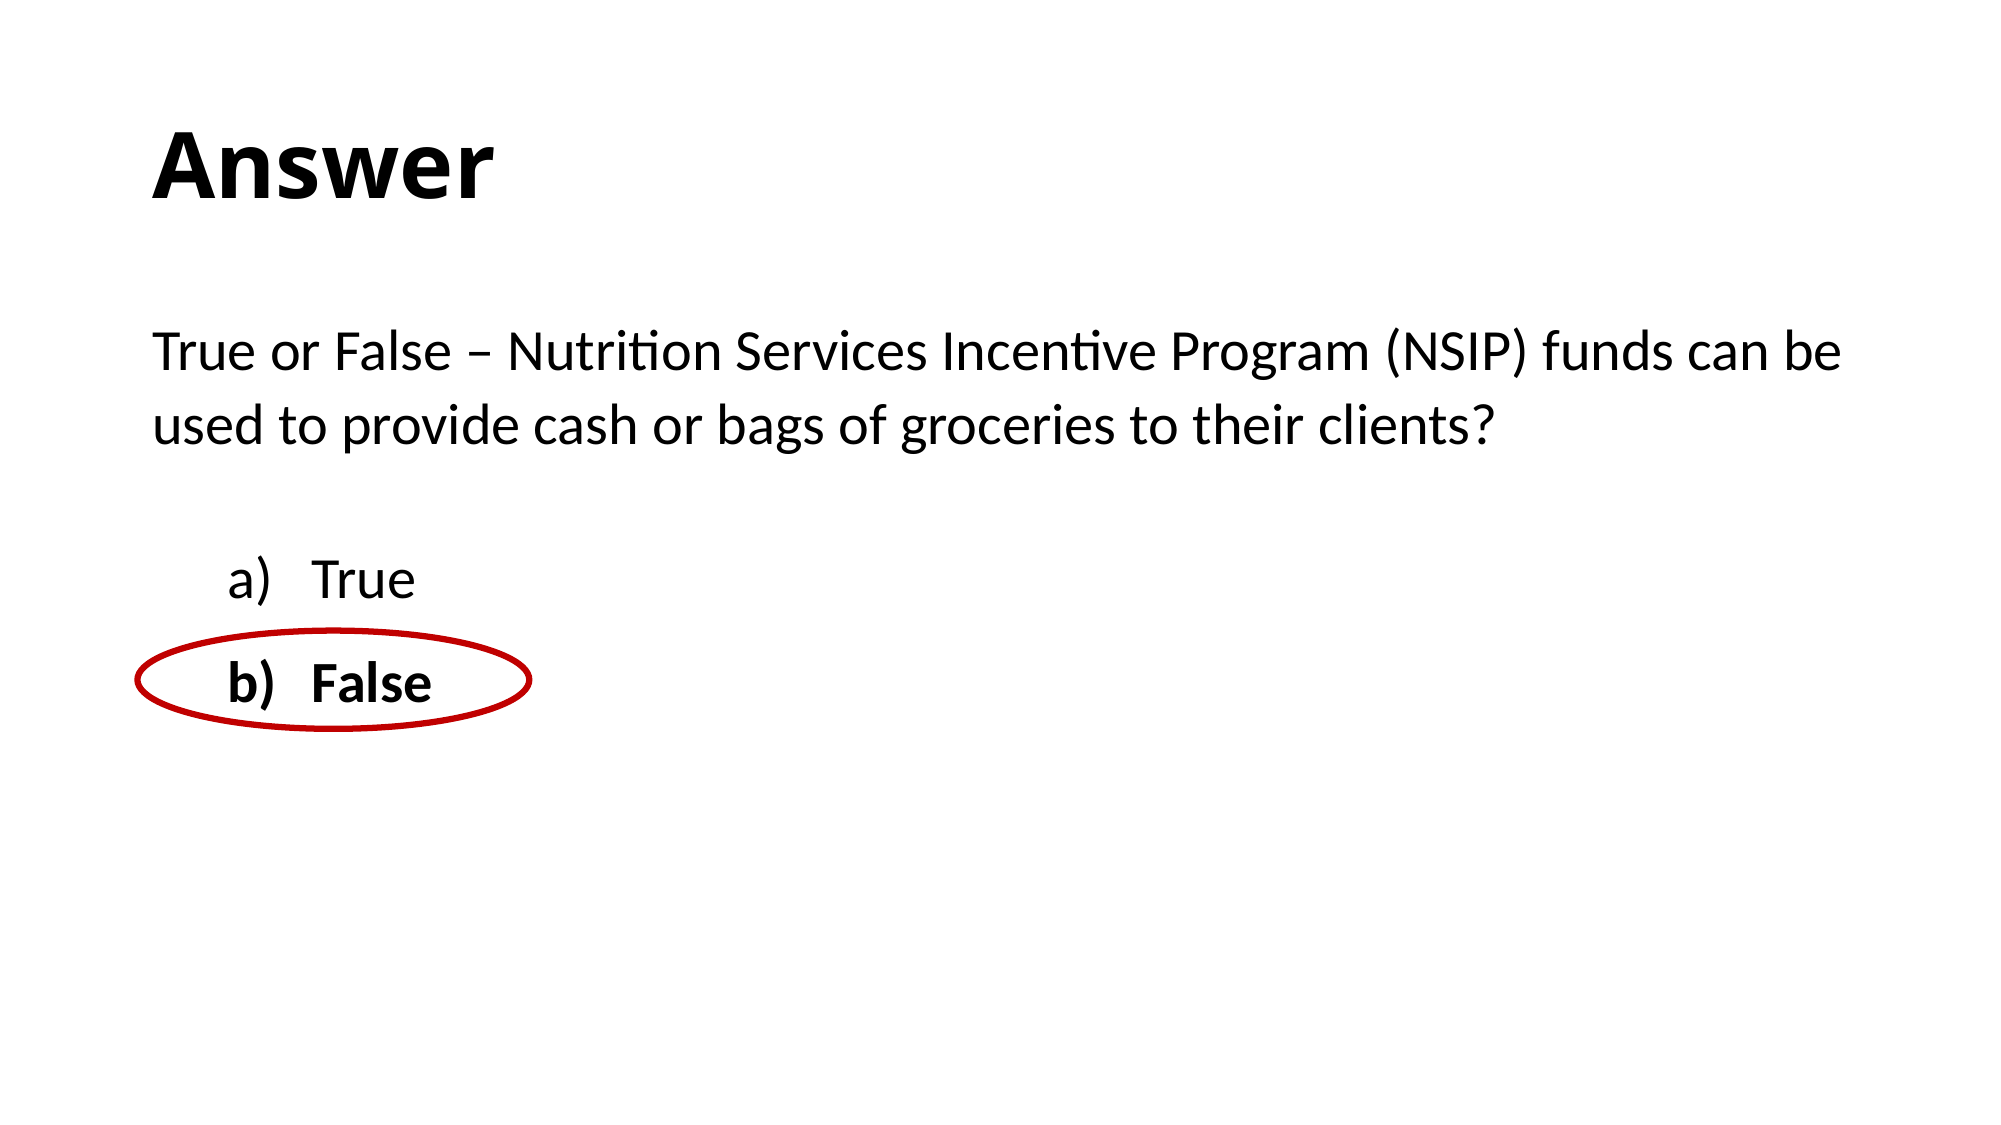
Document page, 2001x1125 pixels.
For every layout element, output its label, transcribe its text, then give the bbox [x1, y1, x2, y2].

list True or False – Nutrition Services Incentive Program (NSIP) funds can be used to provide cash or bags of groceries to their clients? True False [137, 299, 1863, 1014]
text_box [136, 629, 531, 730]
title Answer [137, 59, 1863, 278]
